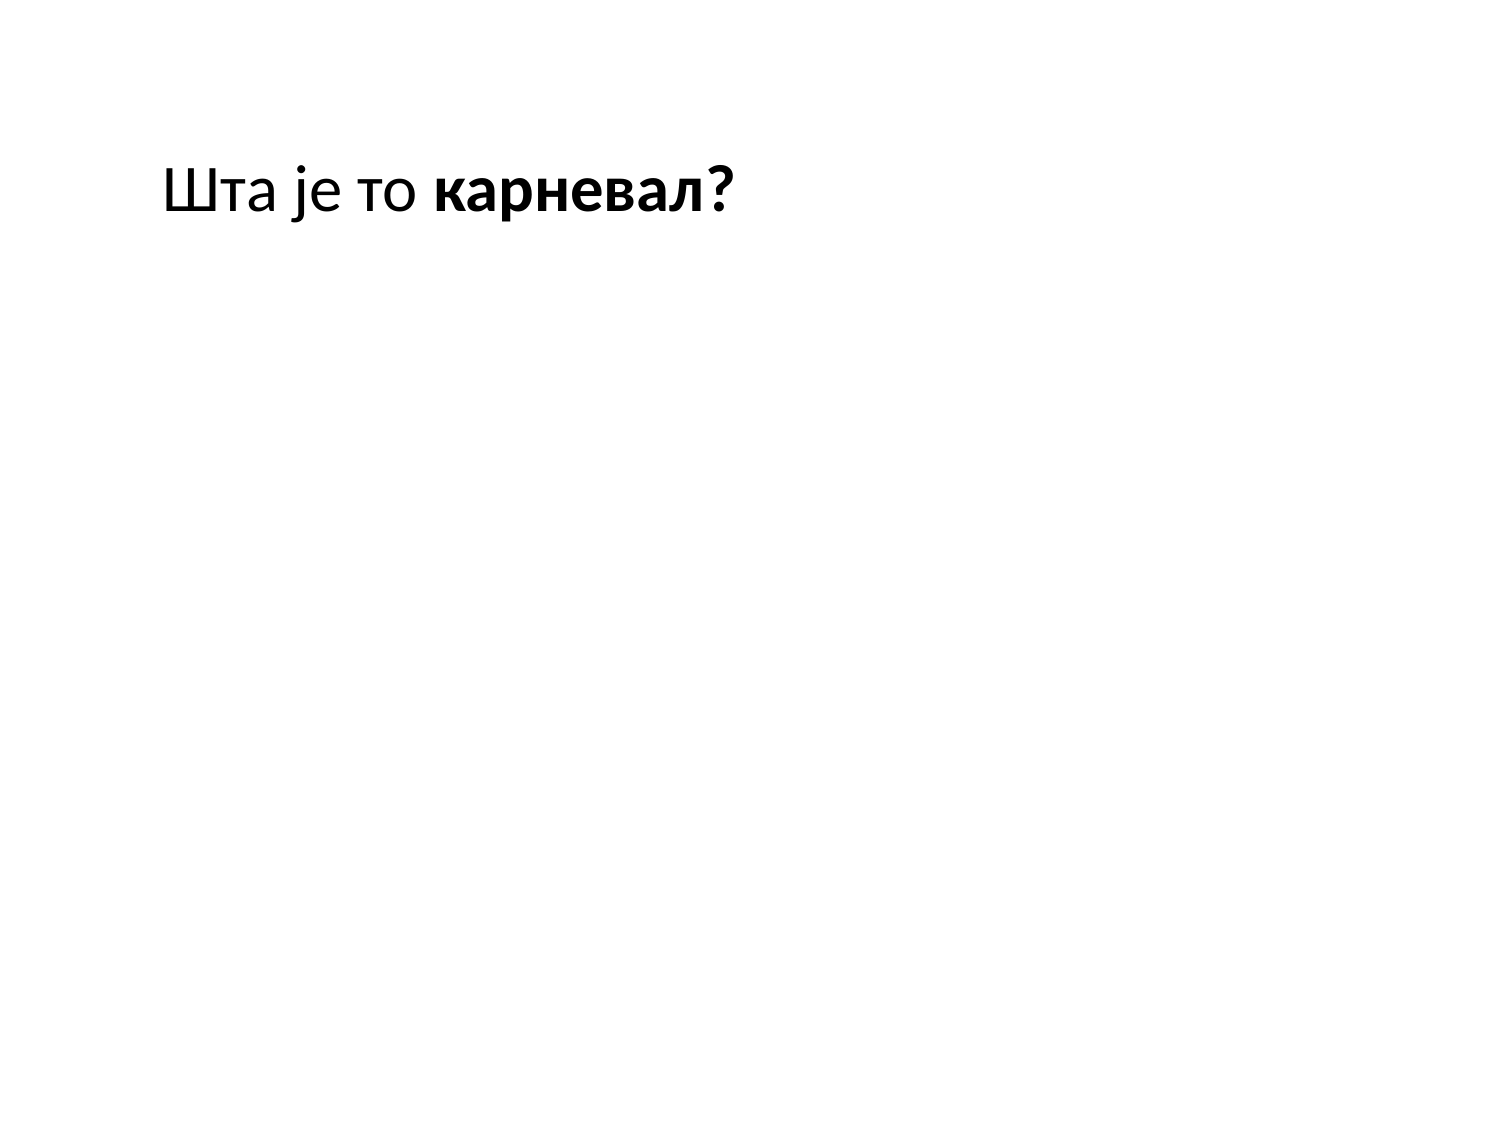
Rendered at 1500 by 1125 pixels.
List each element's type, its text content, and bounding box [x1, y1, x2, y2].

text_box Шта је то карневал? [148, 137, 752, 232]
